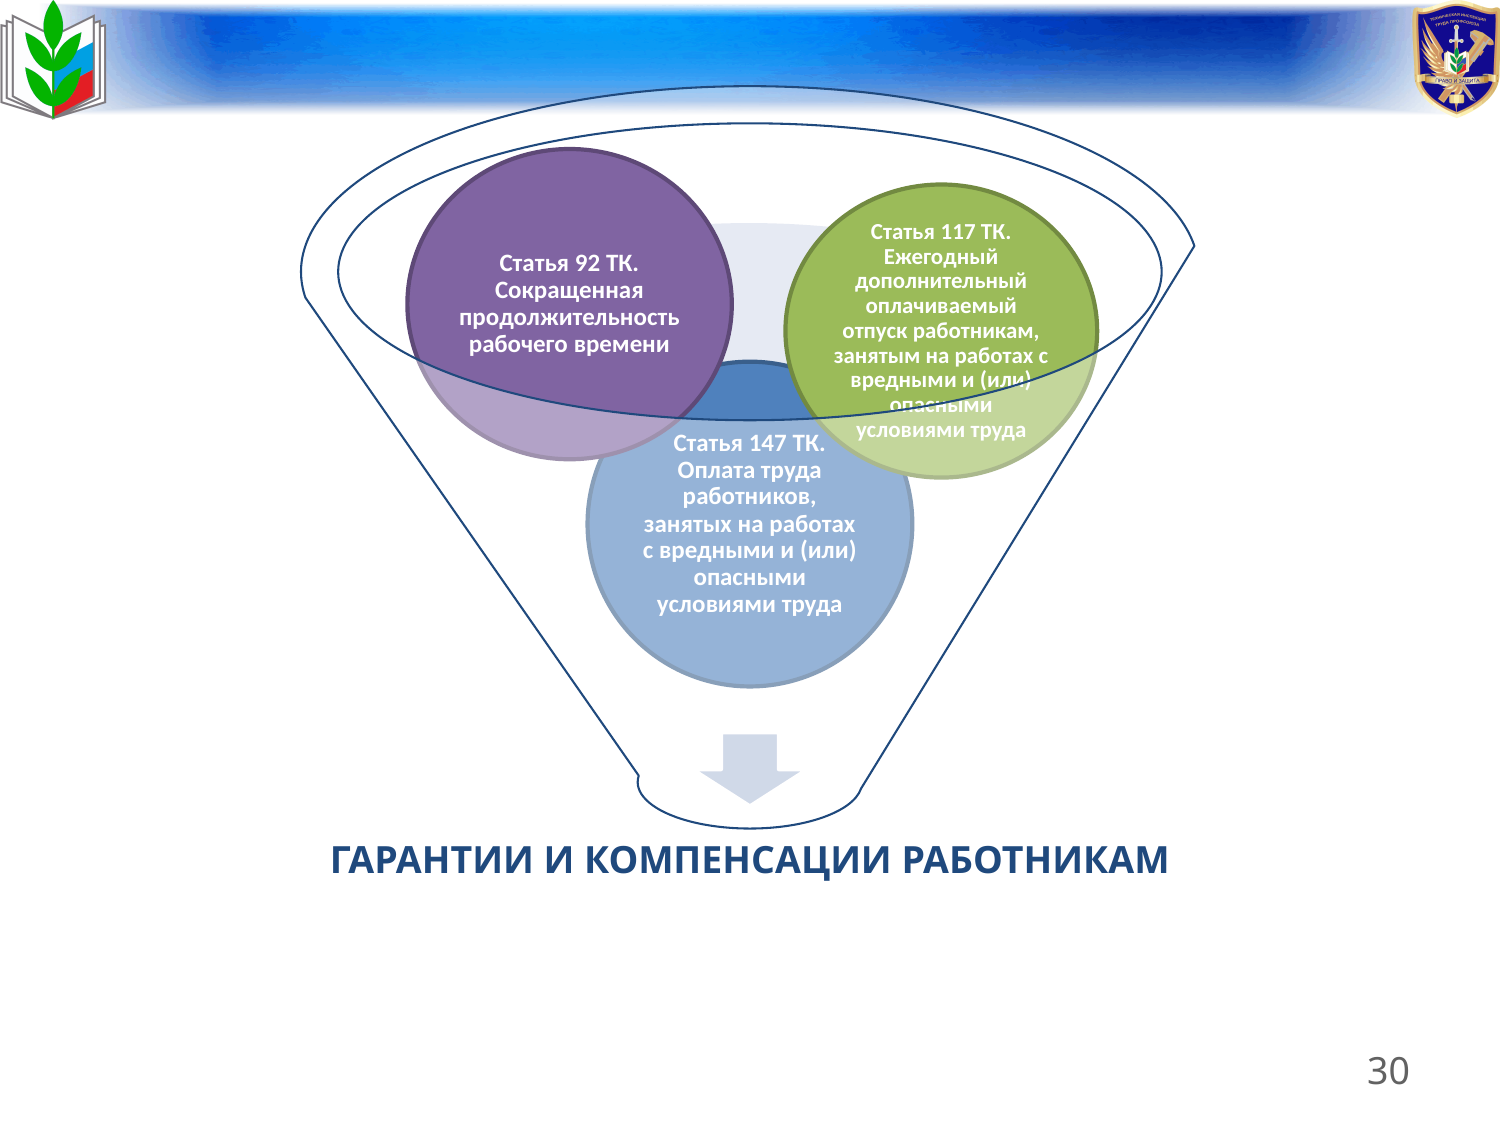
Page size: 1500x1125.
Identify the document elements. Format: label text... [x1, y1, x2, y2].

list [74, 136, 1426, 880]
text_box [453, 88, 1047, 135]
picture [0, 0, 1500, 1125]
slide_number 30 [1074, 1042, 1425, 1103]
